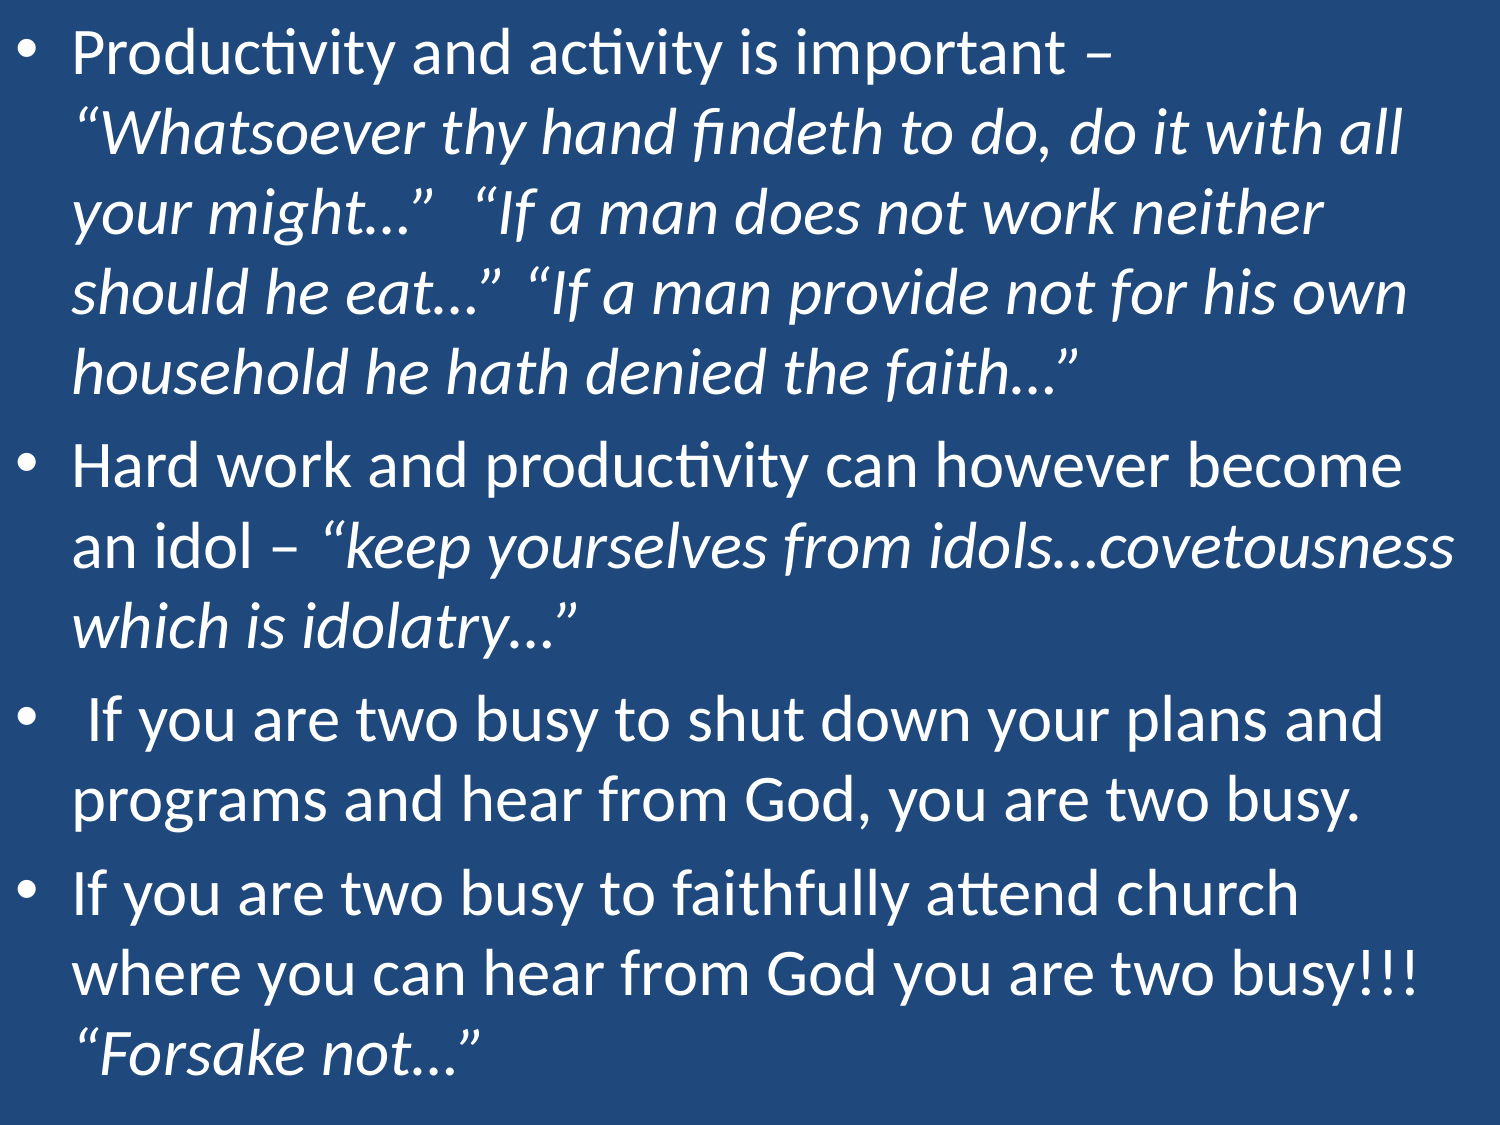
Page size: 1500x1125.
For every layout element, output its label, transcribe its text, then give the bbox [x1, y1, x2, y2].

list Productivity and activity is important – “Whatsoever thy hand findeth to do, do it with all your might…” “If a man does not work neither should he eat…” “If a man provide not for his own household he hath denied the faith…” Hard work and productivity can however become an idol – “keep yourselves from idols…covetousness which is idolatry…” If you are two busy to shut down your plans and programs and hear from God, you are two busy. If you are two busy to faithfully attend church where you can hear from God you are two busy!!! “Forsake not…” [0, 0, 1500, 1125]
